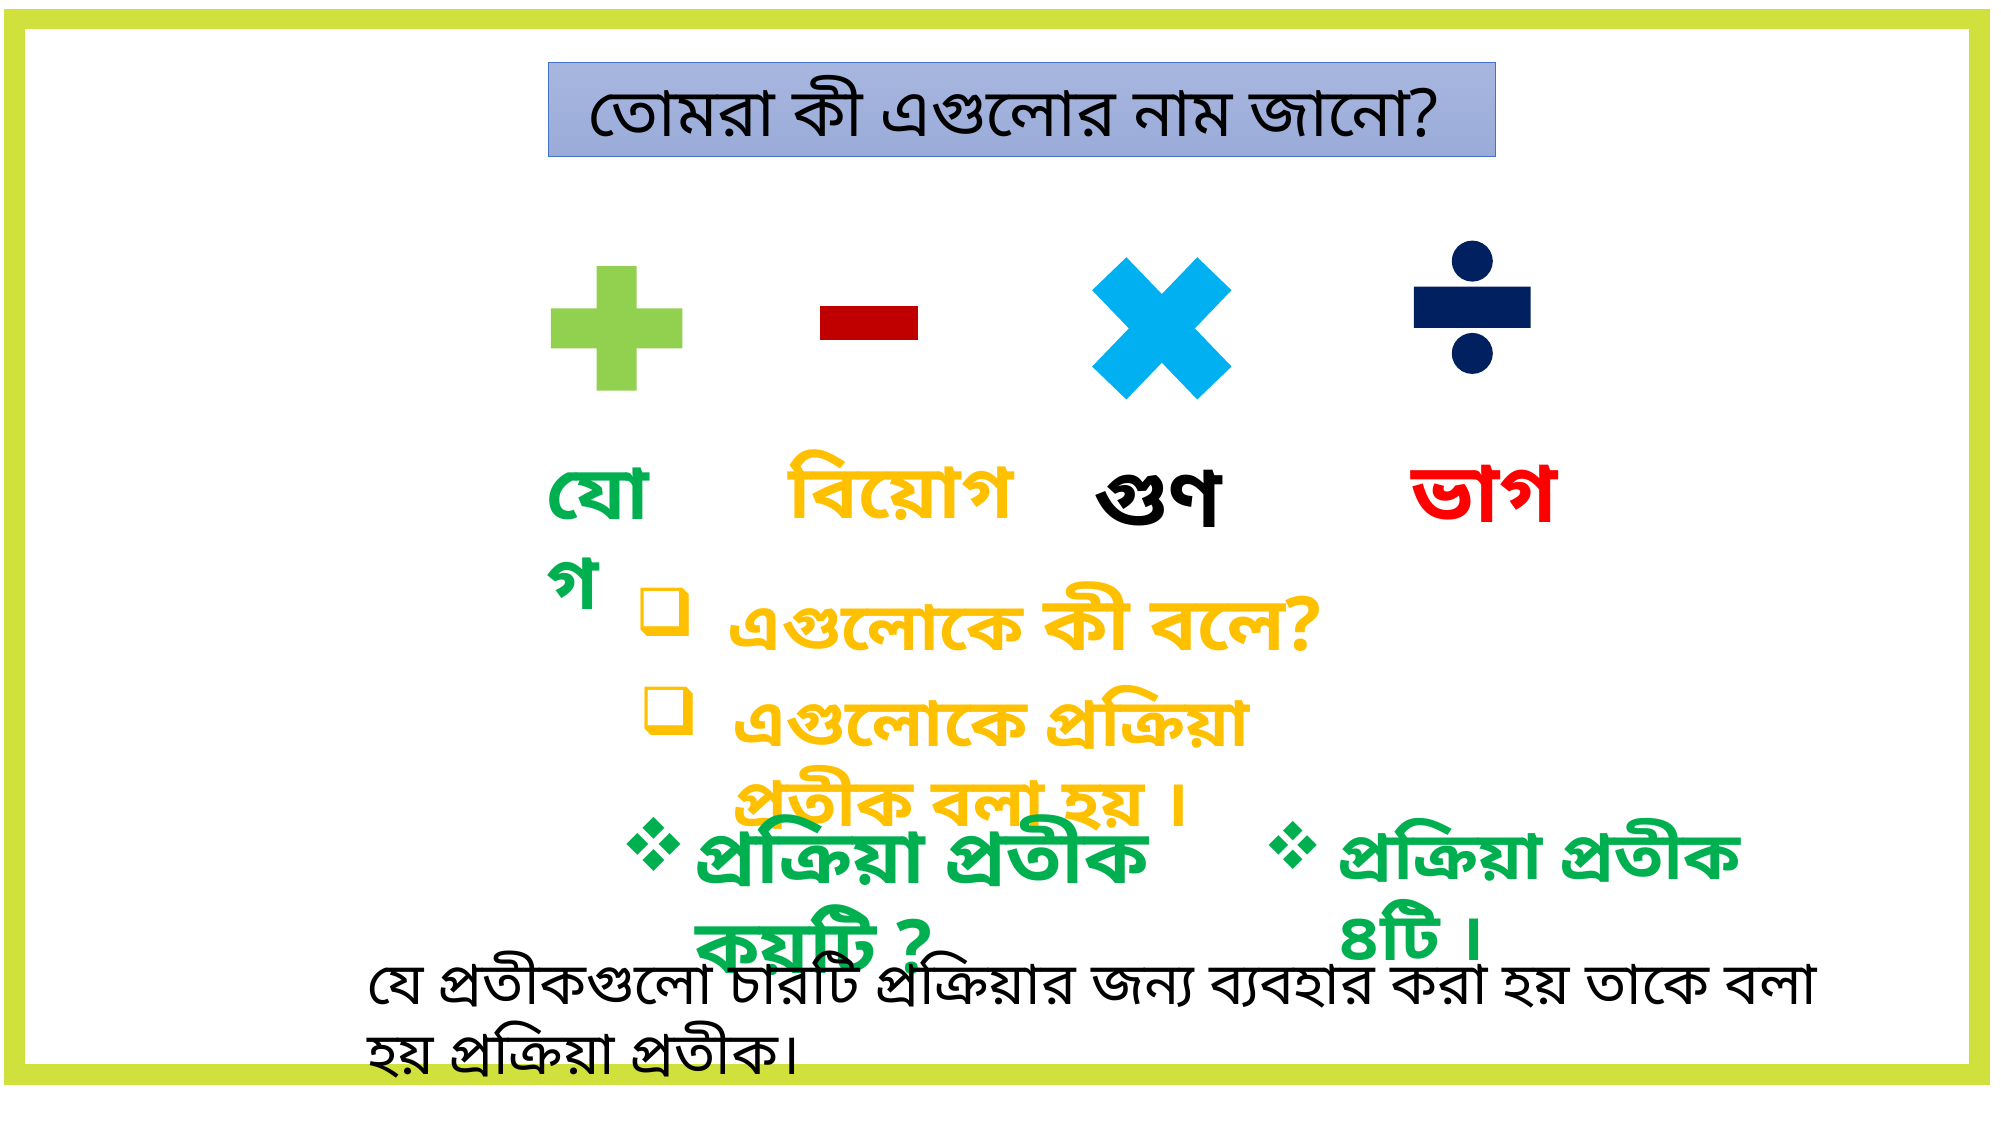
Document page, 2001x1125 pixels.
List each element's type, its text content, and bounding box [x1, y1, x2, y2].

text_box গুণ [1079, 436, 1237, 551]
text_box [1450, 331, 1494, 375]
text_box এগুলোকে প্রক্রিয়া প্রতীক বলা হয় । [624, 672, 1452, 848]
text_box [1413, 286, 1532, 329]
text_box প্রক্রিয়া প্রতীক ৪টি । [1310, 806, 1764, 939]
text_box যোগ [532, 437, 705, 633]
text_box এগুলোকে কী বলে? [620, 567, 1456, 673]
text_box [14, 18, 1980, 1076]
text_box প্রক্রিয়া প্রতীক কয়টি ? [605, 800, 1310, 939]
text_box [550, 265, 683, 392]
text_box [820, 306, 918, 340]
text_box যে প্রতীকগুলো চারটি প্রক্রিয়ার জন্য ব্যবহার করা হয় তাকে বলা হয় প্রক্রিয়া প্রতীক। [352, 939, 1857, 1094]
text_box [1090, 255, 1233, 401]
text_box বিয়োগ [773, 435, 1037, 541]
text_box তোমরা কী এগুলোর নাম জানো? [548, 62, 1496, 157]
text_box ভাগ [1397, 431, 1573, 547]
text_box [1450, 239, 1494, 283]
